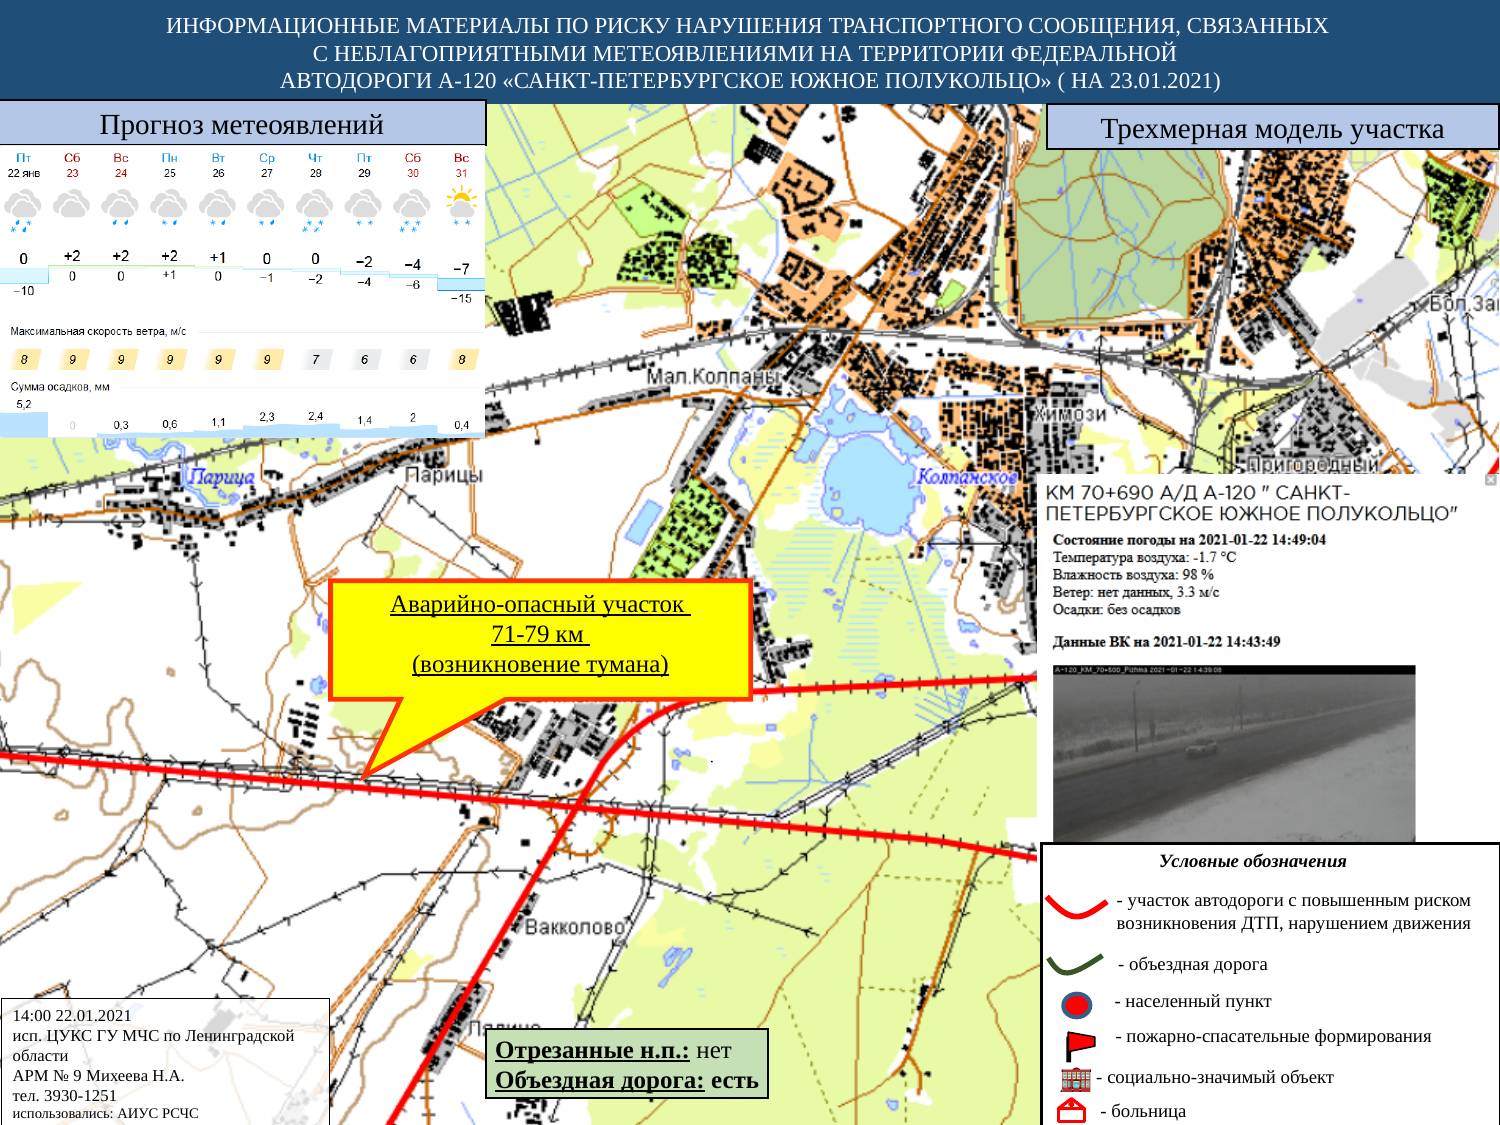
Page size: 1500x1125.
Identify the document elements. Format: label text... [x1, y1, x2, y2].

picture [0, 3, 1499, 1125]
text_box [1060, 1067, 1091, 1092]
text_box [1058, 1098, 1085, 1122]
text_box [1041, 838, 1500, 1125]
text_box ИНФОРМАЦИОННЫЕ МАТЕРИАЛЫ ПО РИСКУ НАРУШЕНИЯ ТРАНСПОРТНОГО СООБЩЕНИЯ, СВЯЗАННЫХ С НЕБЛАГОПРИЯТНЫМИ МЕТЕОЯВЛЕНИЯМИ НА ТЕРРИТОРИИ ФЕДЕРАЛЬНОЙ АВТОДОРОГИ А-120 «САНКТ-ПЕТЕРБУРГСКОЕ ЮЖНОЕ ПОЛУКОЛЬЦО» ( НА 23.01.2021) [0, 0, 1500, 103]
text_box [1062, 1029, 1097, 1063]
